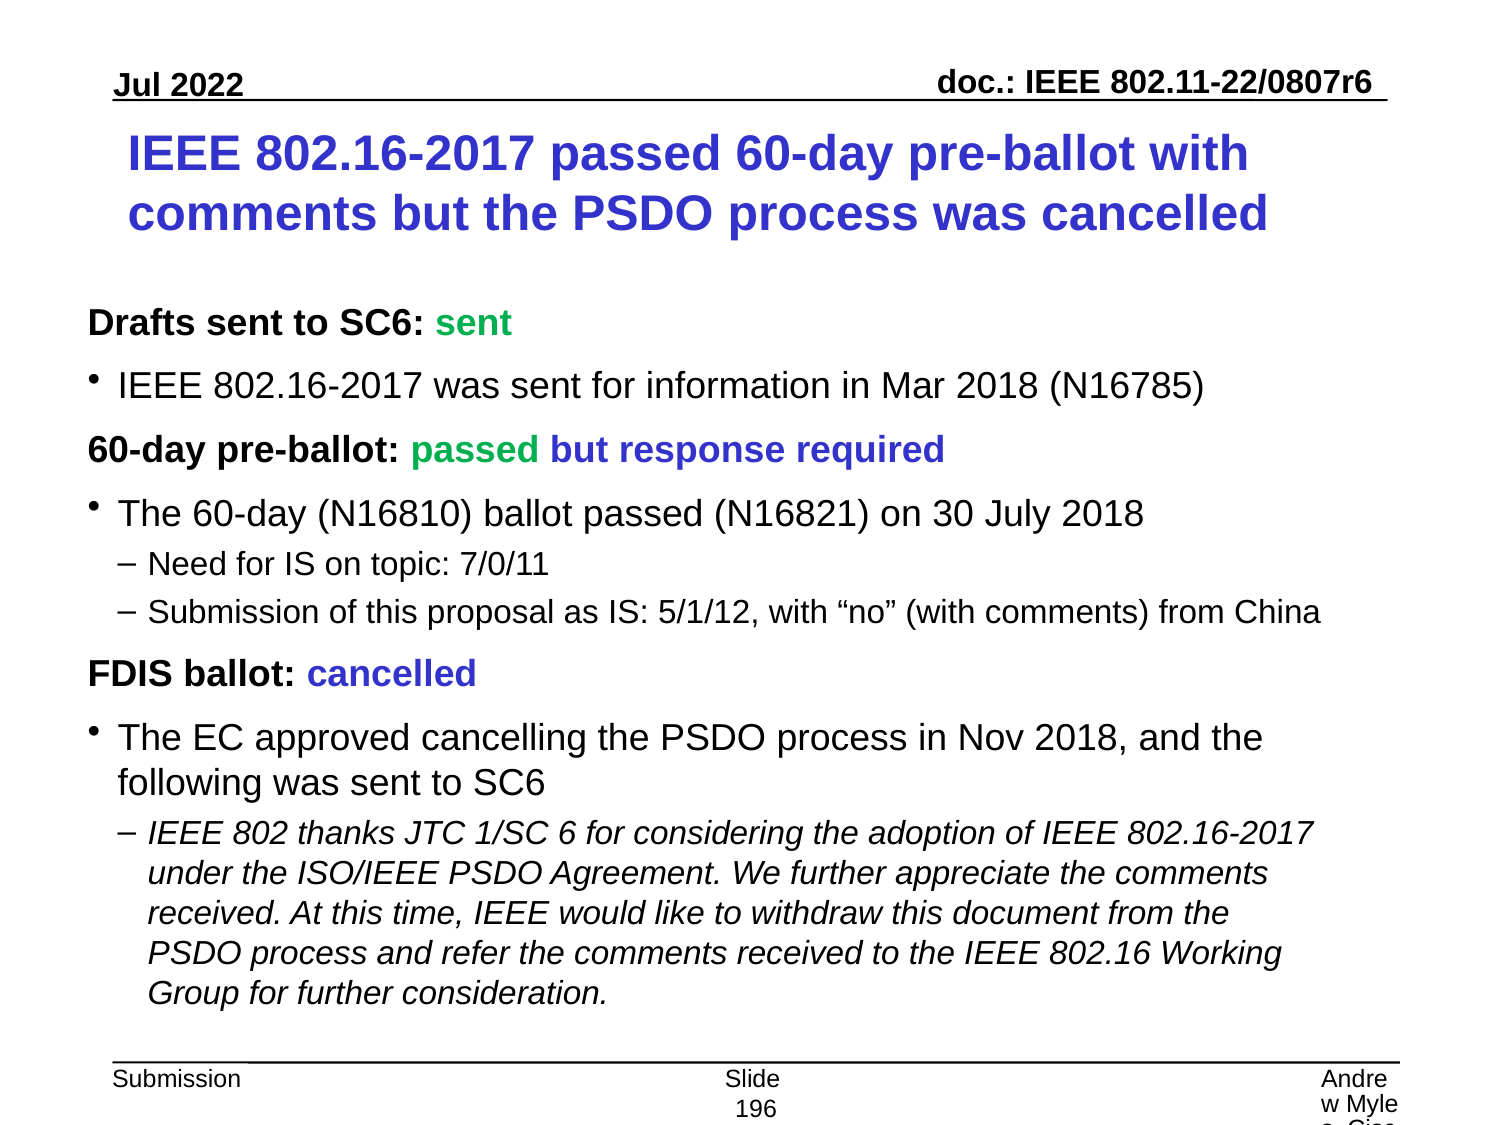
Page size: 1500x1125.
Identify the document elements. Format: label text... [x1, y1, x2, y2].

slide_number Slide 196 [709, 1061, 803, 1093]
list Drafts sent to SC6: sent IEEE 802.16-2017 was sent for information in Mar 2018 (N16785) 60-day pre-ballot: passed but response required The 60-day (N16810) ballot passed (N16821) on 30 July 2018 Need for IS on topic: 7/0/11 Submission of this proposal as IS: 5/1/12, with “no” (with comments) from China FDIS ballot: cancelled The EC approved cancelling the PSDO process in Nov 2018, and the following was sent to SC6 IEEE 802 thanks JTC 1/SC 6 for considering the adoption of IEEE 802.16-2017 under the ISO/IEEE PSDO Agreement. We further appreciate the comments received. At this time, IEEE would like to withdraw this document from the PSDO process and refer the comments received to the IEEE 802.16 Working Group for further consideration. [72, 289, 1348, 965]
title IEEE 802.16-2017 passed 60-day pre-ballot with comments but the PSDO process was cancelled [112, 112, 1388, 288]
footer Andrew Myles, Cisco [1320, 1061, 1402, 1093]
